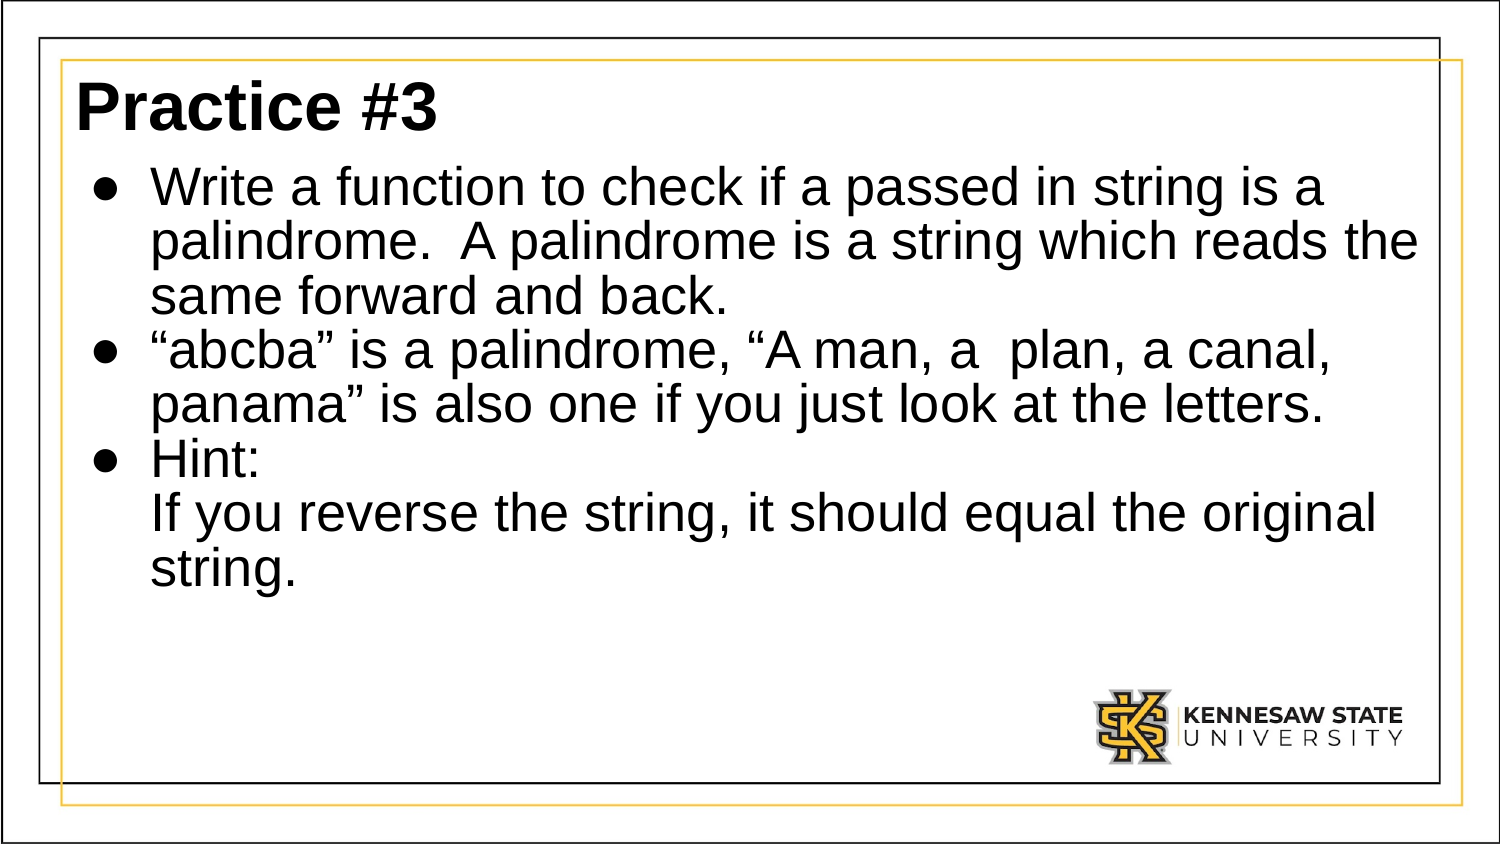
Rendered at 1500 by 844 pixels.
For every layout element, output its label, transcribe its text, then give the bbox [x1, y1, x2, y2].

list Write a function to check if a passed in string is a palindrome. A palindrome is a string which reads the same forward and back. “abcba” is a palindrome, “A man, a plan, a canal, panama” is also one if you just look at the letters. Hint: If you reverse the string, it should equal the original string. [60, 154, 1442, 772]
title Practice #3 [60, 62, 1442, 154]
picture [0, 0, 1500, 844]
